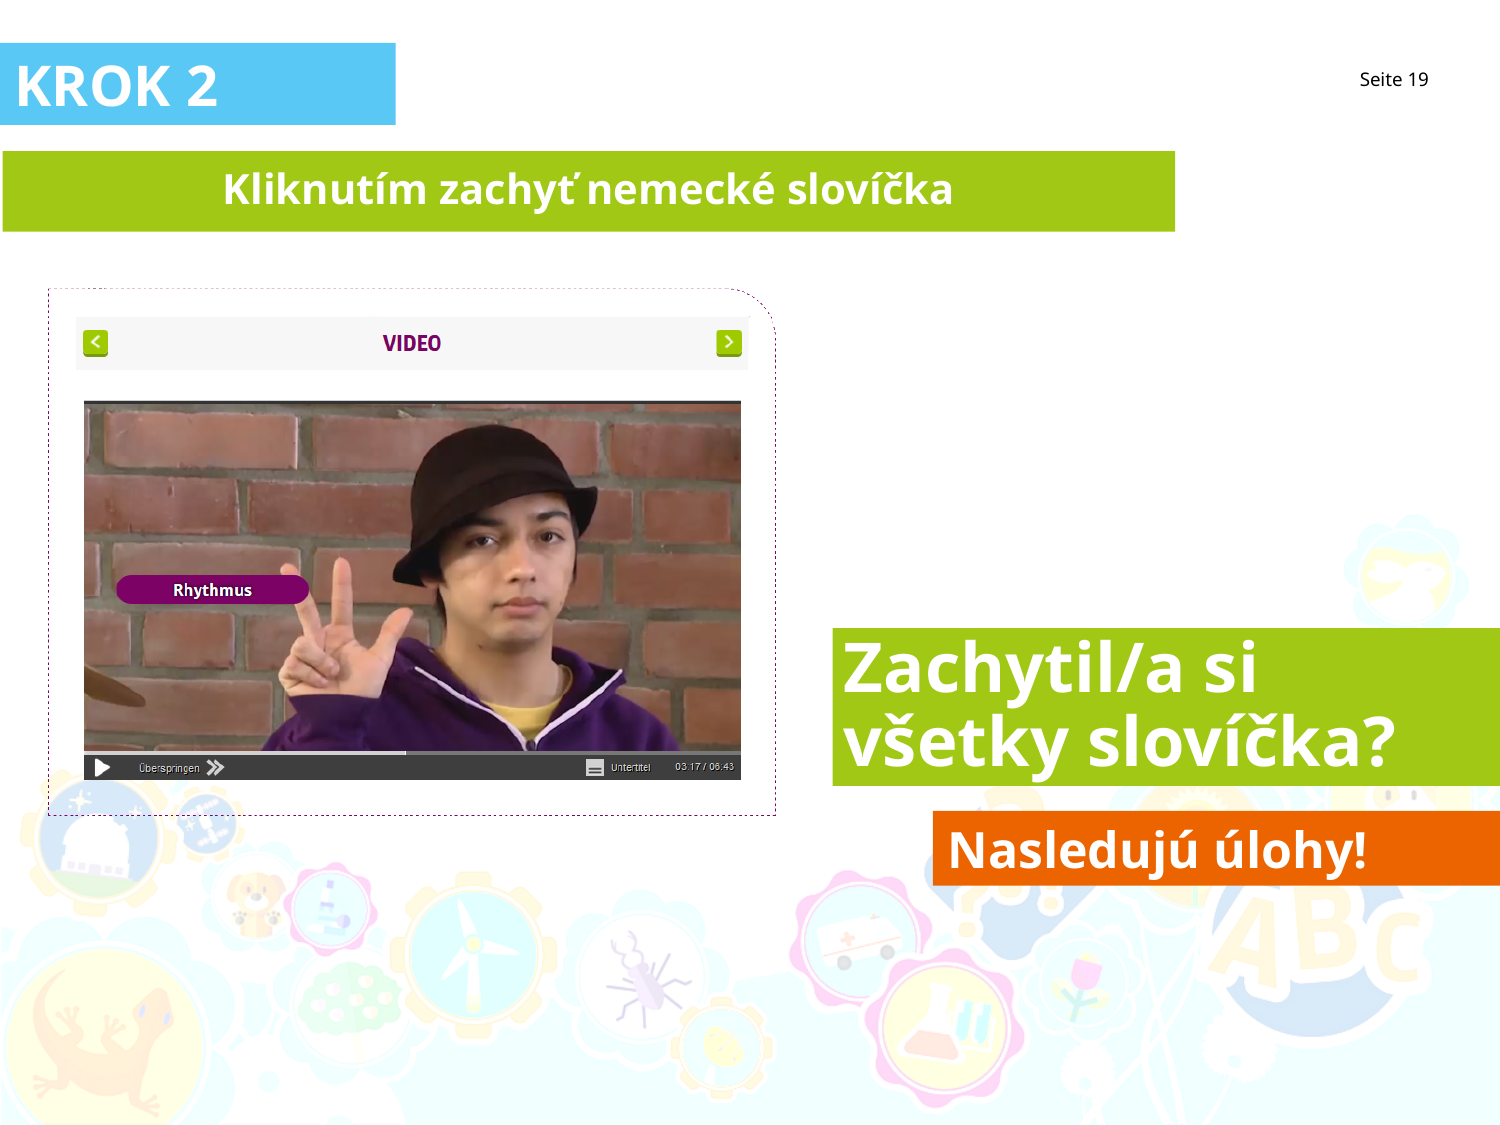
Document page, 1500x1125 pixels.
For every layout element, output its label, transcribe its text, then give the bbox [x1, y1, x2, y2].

title Kliknutím zachyť nemecké slovíčka [2, 151, 1176, 232]
picture [0, 275, 1500, 1125]
text_box KROK 2 [0, 42, 396, 125]
